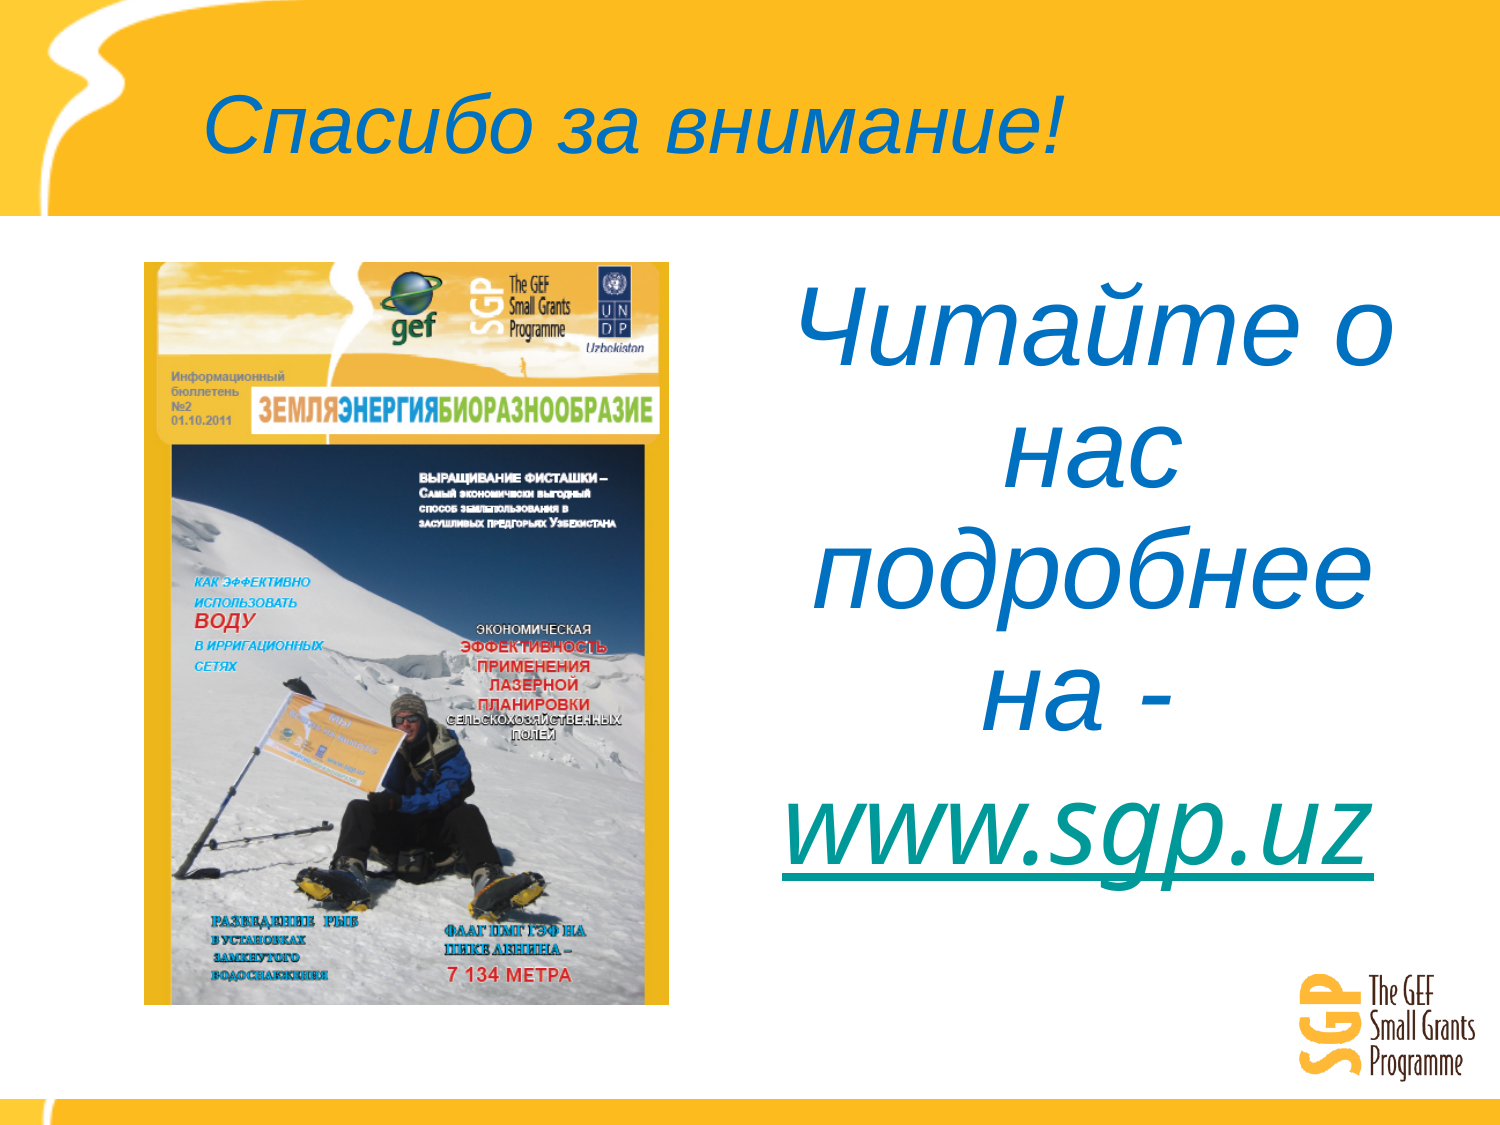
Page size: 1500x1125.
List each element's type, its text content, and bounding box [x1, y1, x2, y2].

list Читайте о нас подробнее на - www.sgp.uz [762, 262, 1426, 901]
picture [1299, 974, 1475, 1082]
picture [0, 1099, 1500, 1125]
picture [0, 0, 1500, 216]
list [143, 262, 669, 1006]
text_box Спасибо за внимание! [187, 62, 1375, 178]
